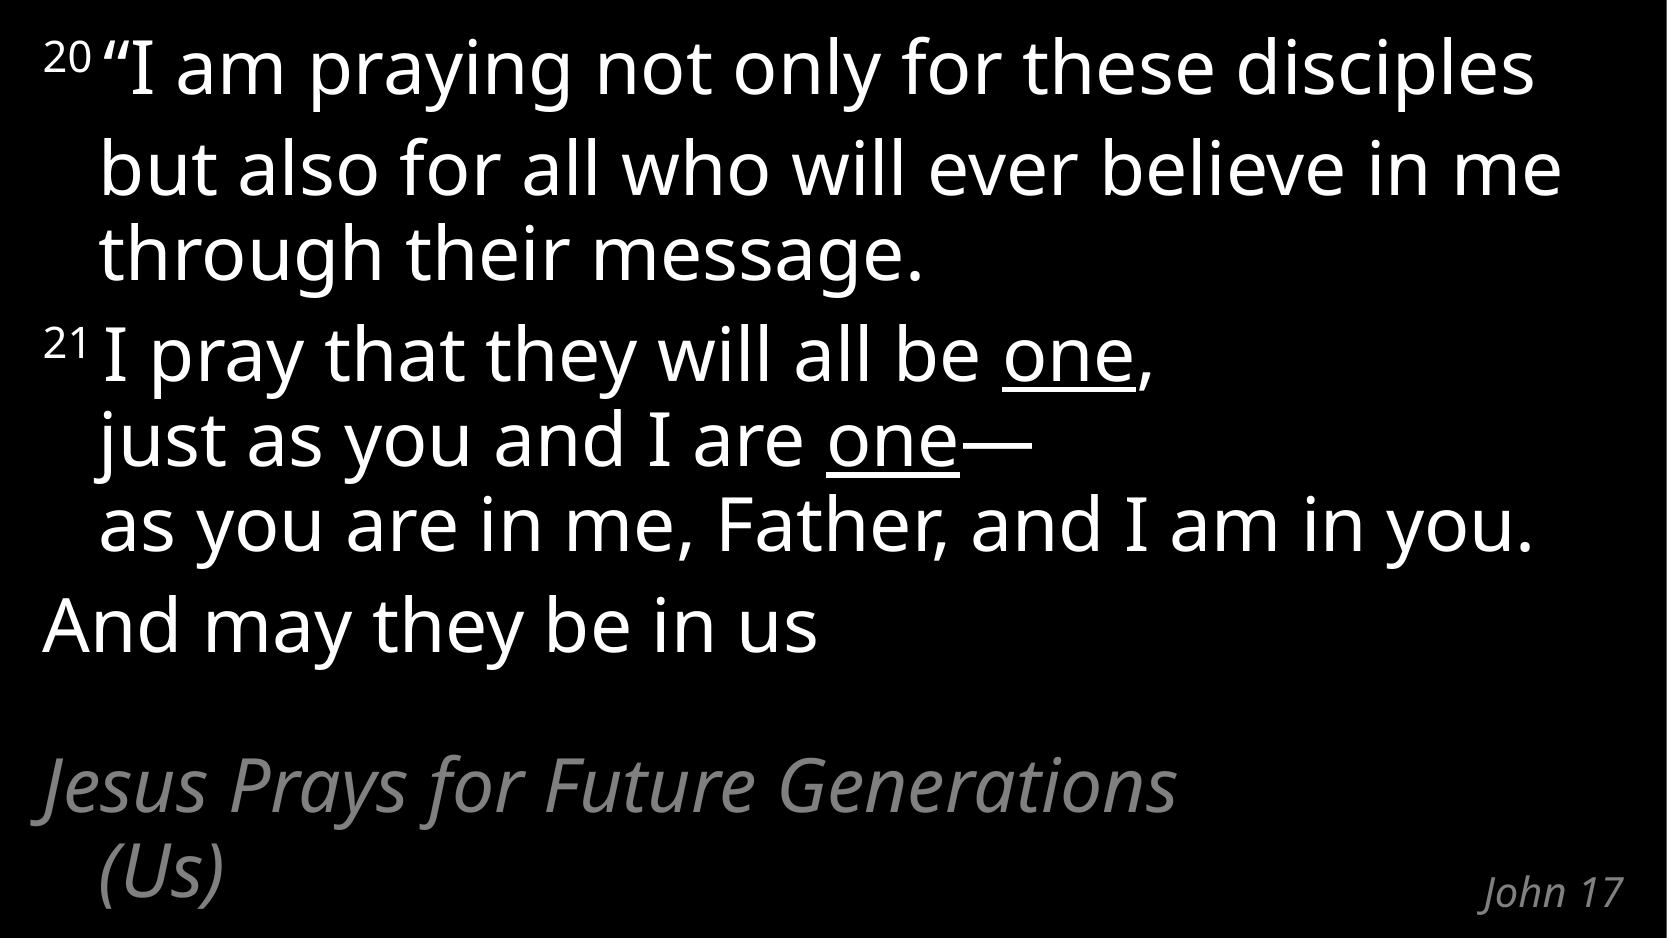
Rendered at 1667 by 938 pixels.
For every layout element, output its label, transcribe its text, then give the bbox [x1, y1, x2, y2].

title John 17 [1247, 833, 1640, 923]
list Jesus Prays for Future Generations (Us) [27, 833, 1247, 923]
list 20 “I am praying not only for these disciples but also for all who will ever believe in me through their message. 21 I pray that they will all be one, just as you and I are one— as you are in me, Father, and I am in you. And may they be in us [27, 18, 1640, 813]
